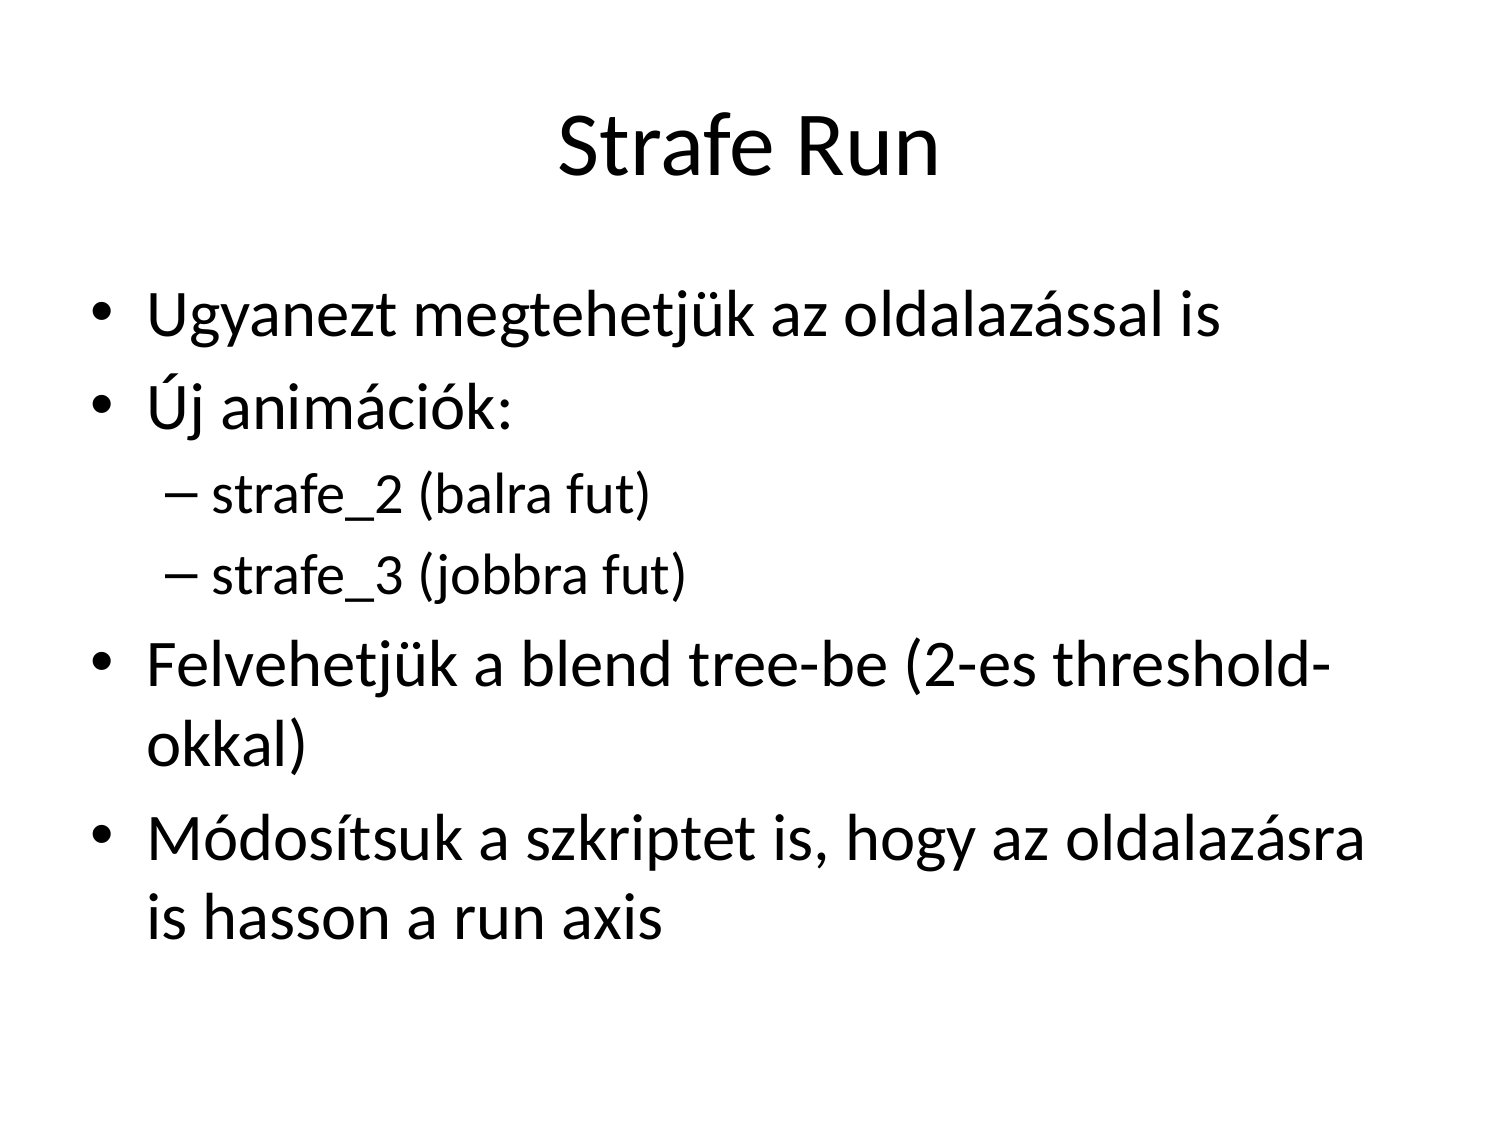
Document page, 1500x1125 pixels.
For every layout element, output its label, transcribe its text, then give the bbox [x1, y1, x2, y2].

title Strafe Run [75, 45, 1425, 233]
list Ugyanezt megtehetjük az oldalazással is Új animációk: strafe_2 (balra fut) strafe_3 (jobbra fut) Felvehetjük a blend tree-be (2-es threshold-okkal) Módosítsuk a szkriptet is, hogy az oldalazásra is hasson a run axis [75, 262, 1425, 1005]
